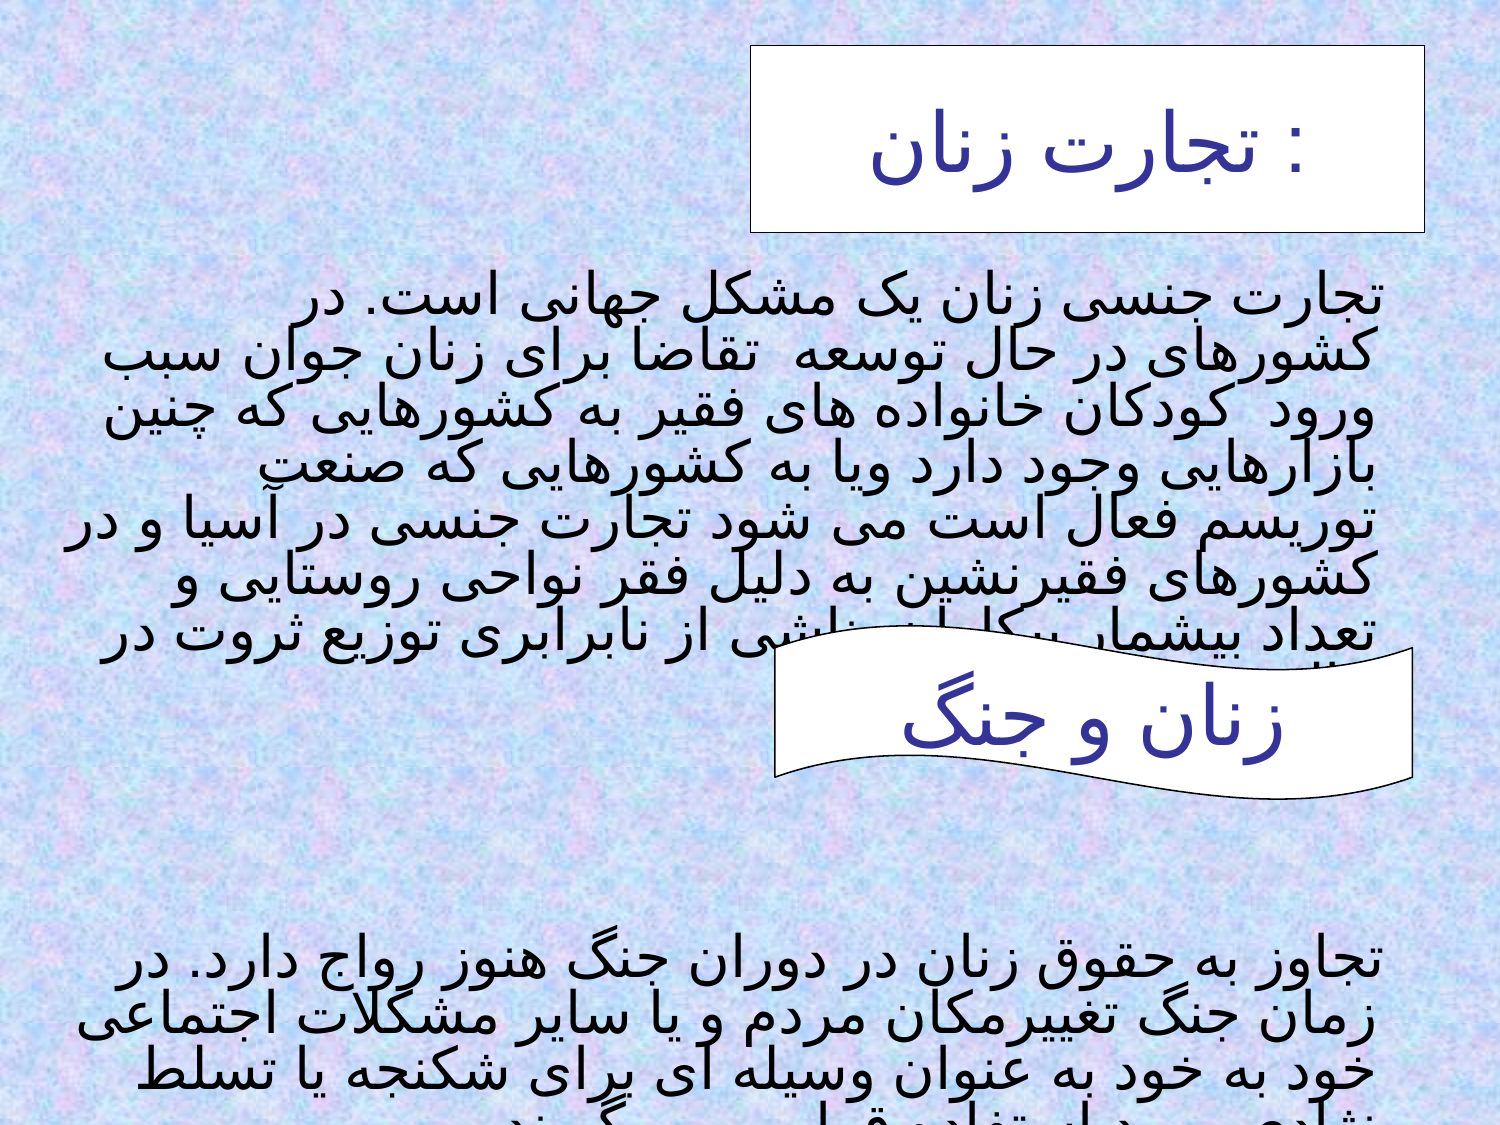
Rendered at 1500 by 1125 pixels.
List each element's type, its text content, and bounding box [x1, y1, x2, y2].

list تجارت جنسی زنان یک مشکل جهانی است. در کشورهای در حال توسعه تقاضا برای زنان جوان سبب ورود کودکان خانواده های فقیر به کشورهایی که چنین بازارهایی وجود دارد ویا به کشورهایی که صنعت توریسم فعال است می شود تجارت جنسی در آسیا و در کشورهای فقیرنشین به دلیل فقر نواحی روستایی و تعداد بیشمار بیکاران ناشی از نابرابری توزیع ثروت در حال رشد است. تجاوز به حقوق زنان در دوران جنگ هنوز رواج دارد. در زمان جنگ تغییرمکان مردم و یا سایر مشکلات اجتماعی خود به خود به عنوان وسیله ای برای شکنجه یا تسلط نژادی مورد استفاده قرار می گیرند. [50, 262, 1450, 1075]
picture [0, 0, 1500, 1125]
title تجارت زنان : [750, 45, 1425, 233]
text_box زنان و جنگ [774, 625, 1413, 800]
